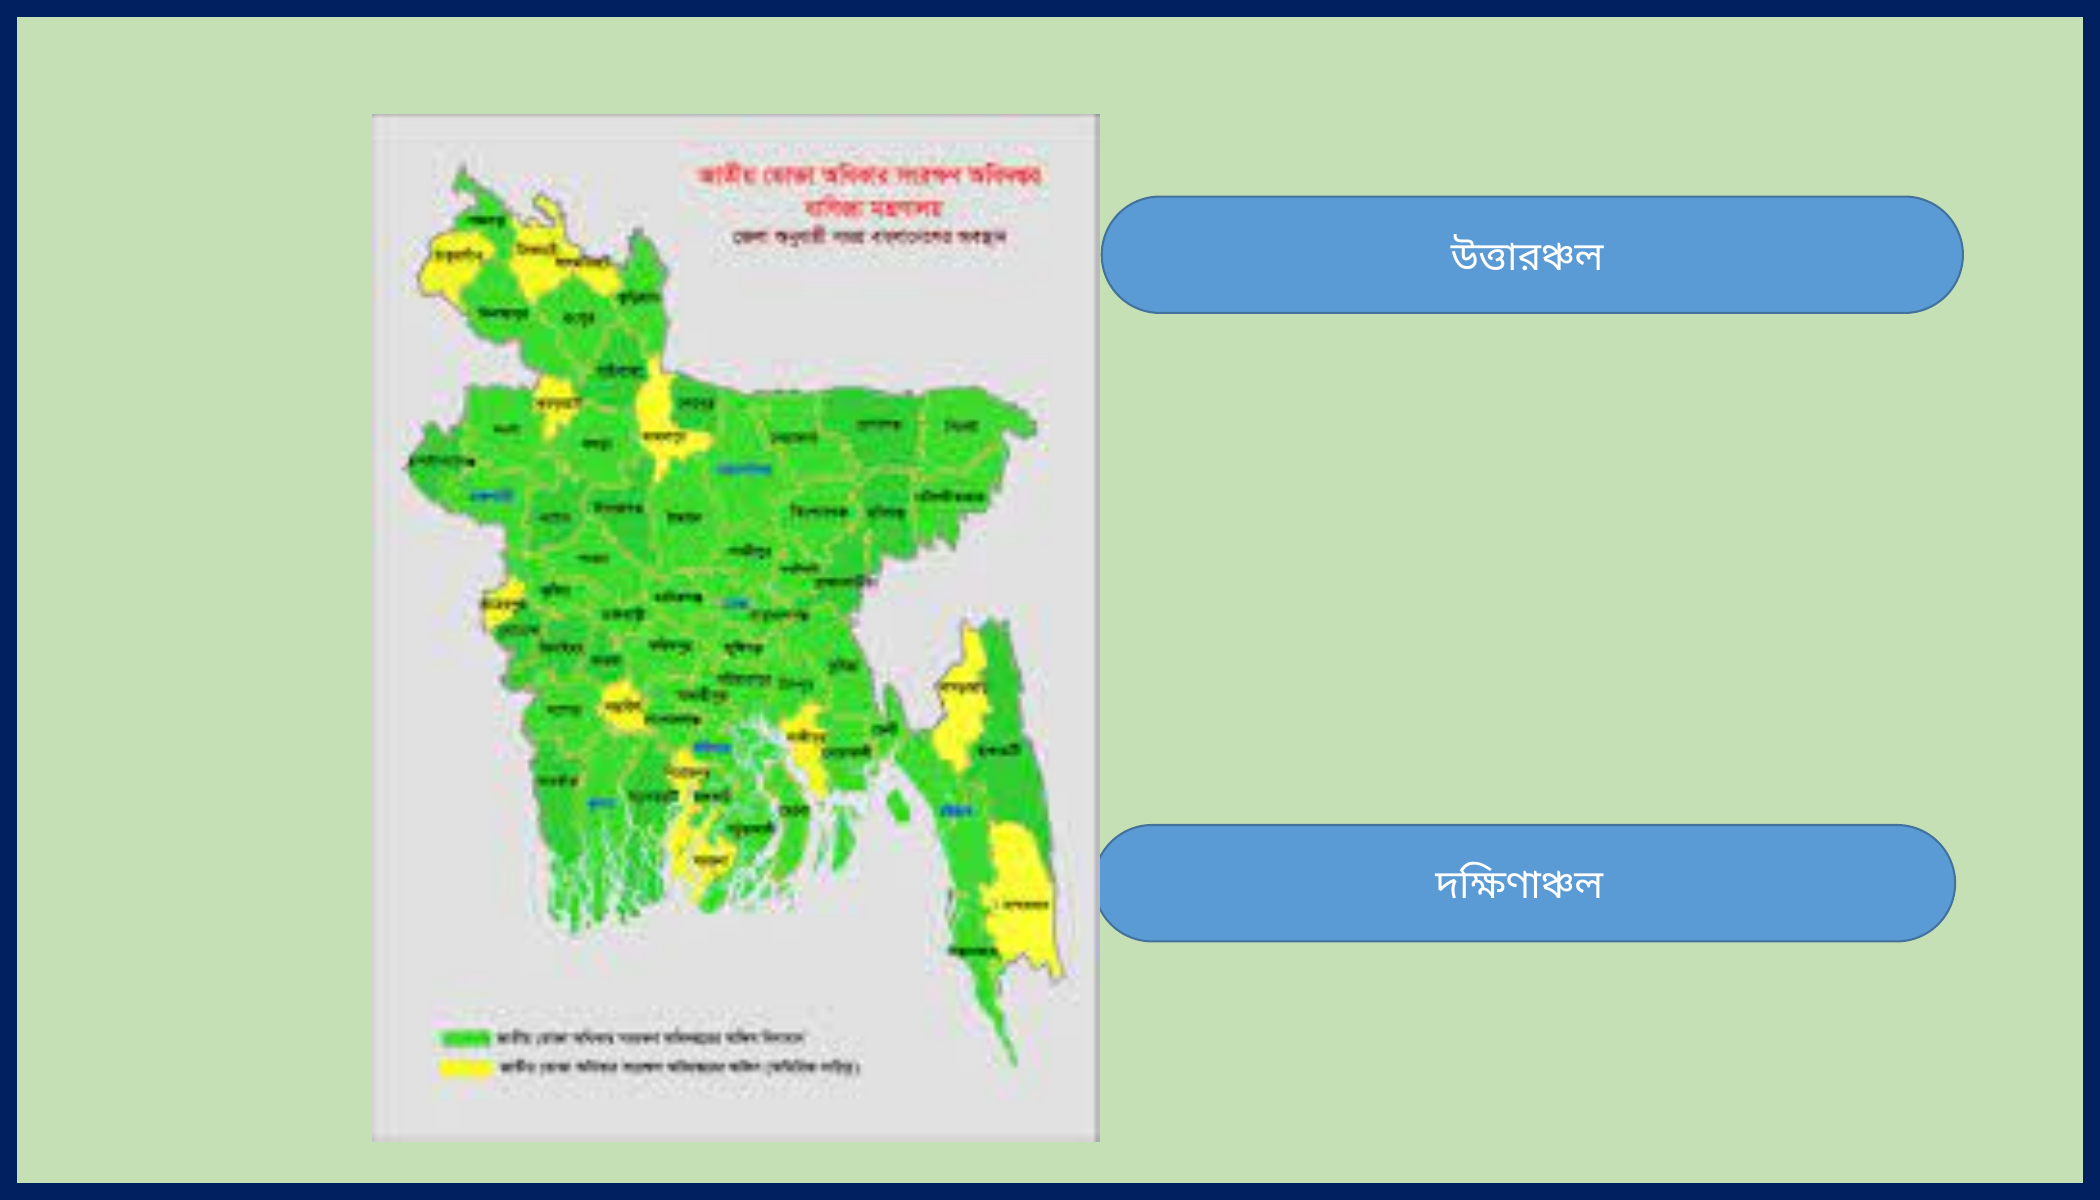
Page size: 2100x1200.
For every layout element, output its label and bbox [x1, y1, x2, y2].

picture [372, 114, 1100, 1142]
text_box [0, 0, 2100, 1200]
